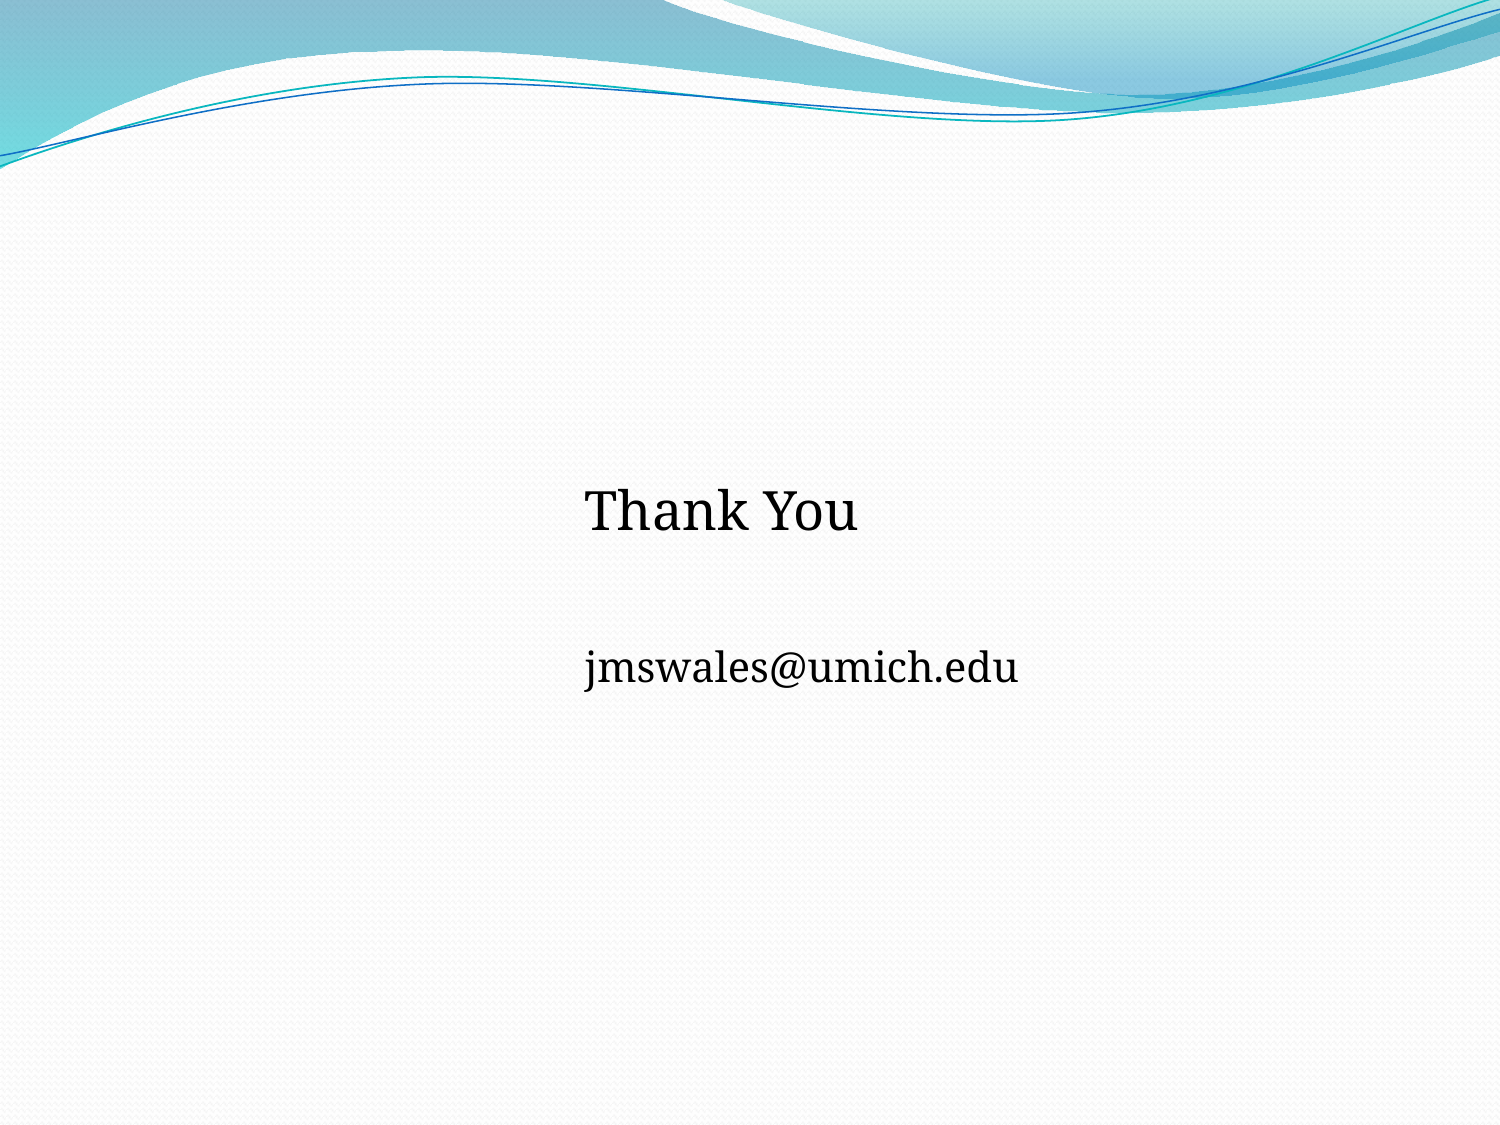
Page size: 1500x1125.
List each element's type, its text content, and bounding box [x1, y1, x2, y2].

list Thank You jmswales@umich.edu [75, 317, 1425, 1038]
